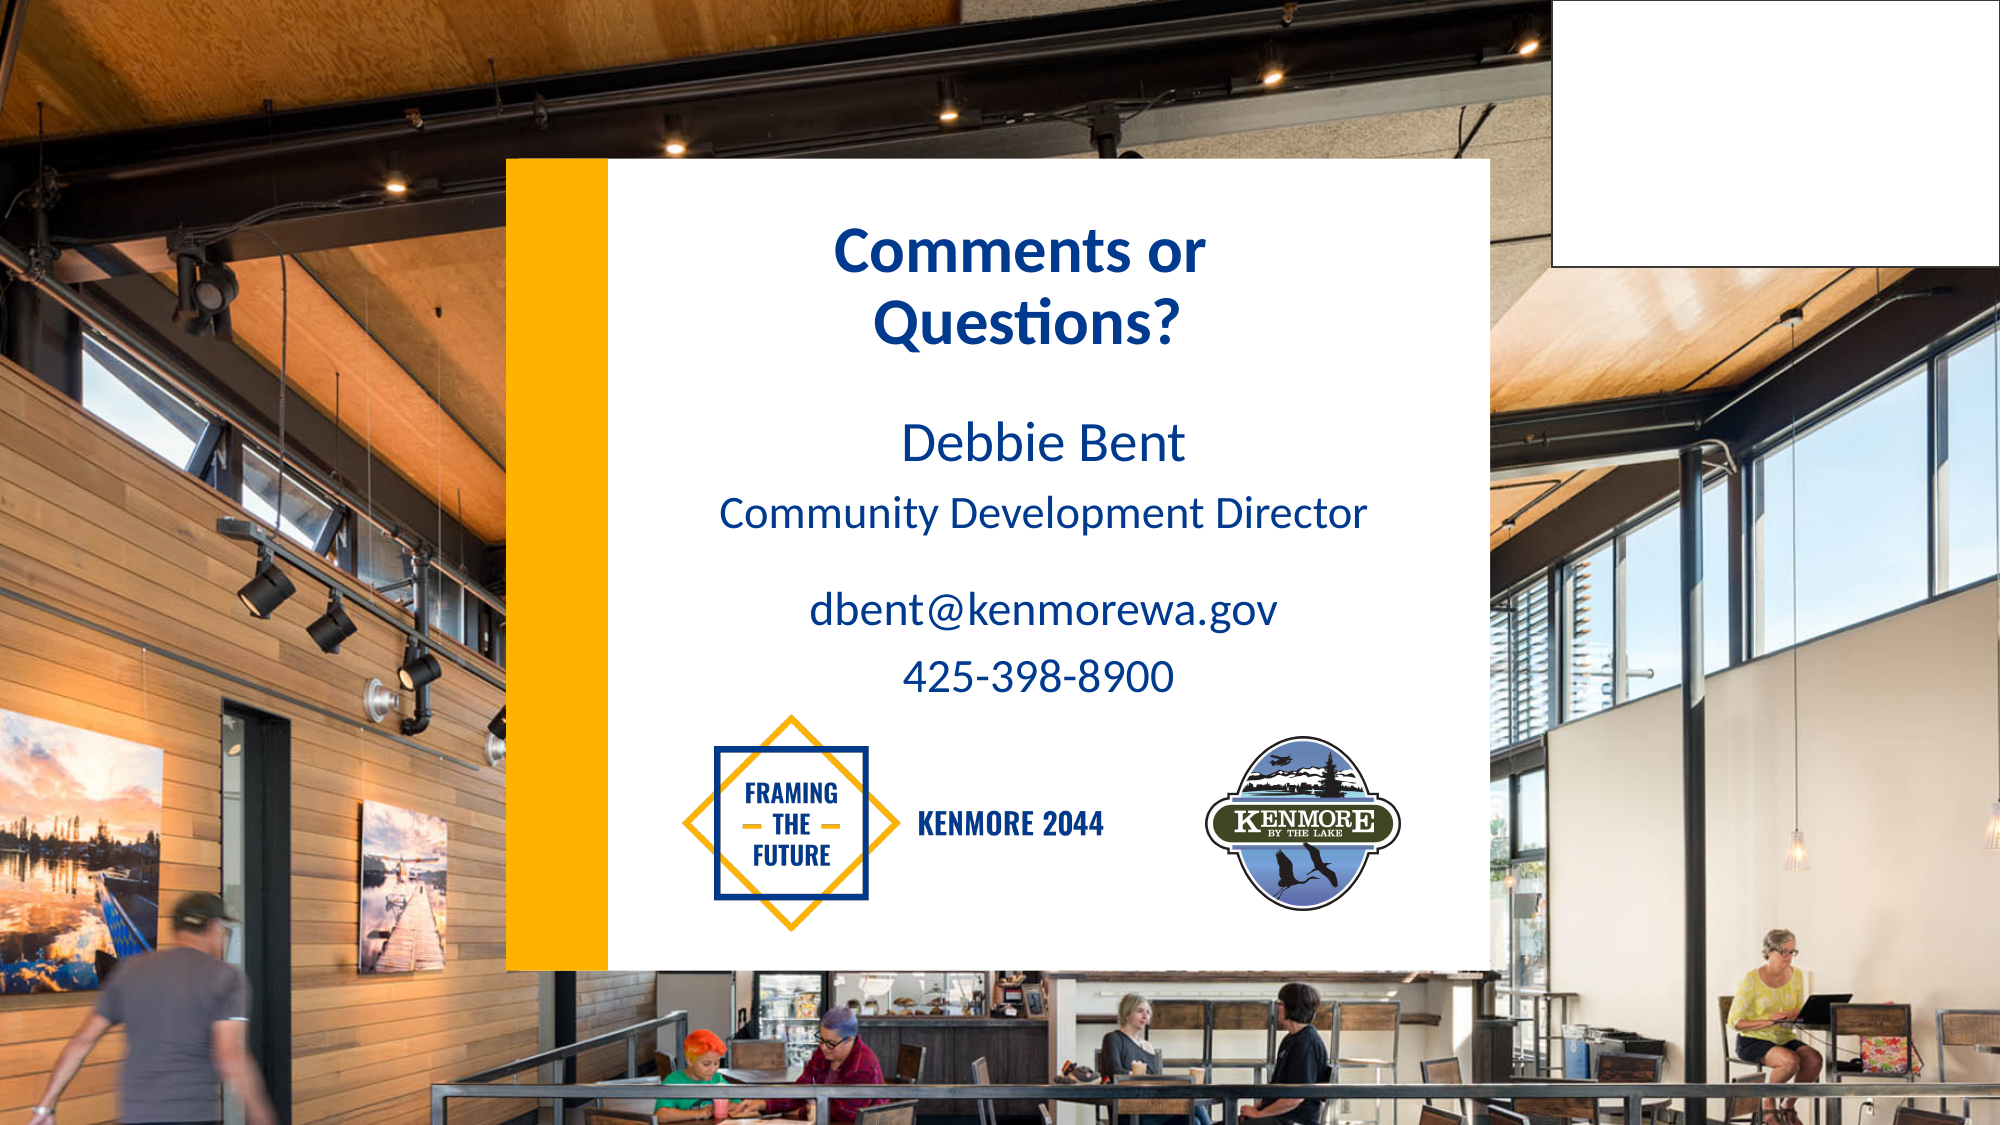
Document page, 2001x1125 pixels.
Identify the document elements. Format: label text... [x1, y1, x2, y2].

title Comments or Questions? [650, 206, 1408, 367]
subtitle Debbie Bent Community Development Director dbent@kenmorewa.gov 425-398-8900 [650, 404, 1439, 711]
text_box [1551, 0, 2000, 268]
picture [0, 0, 2000, 1125]
